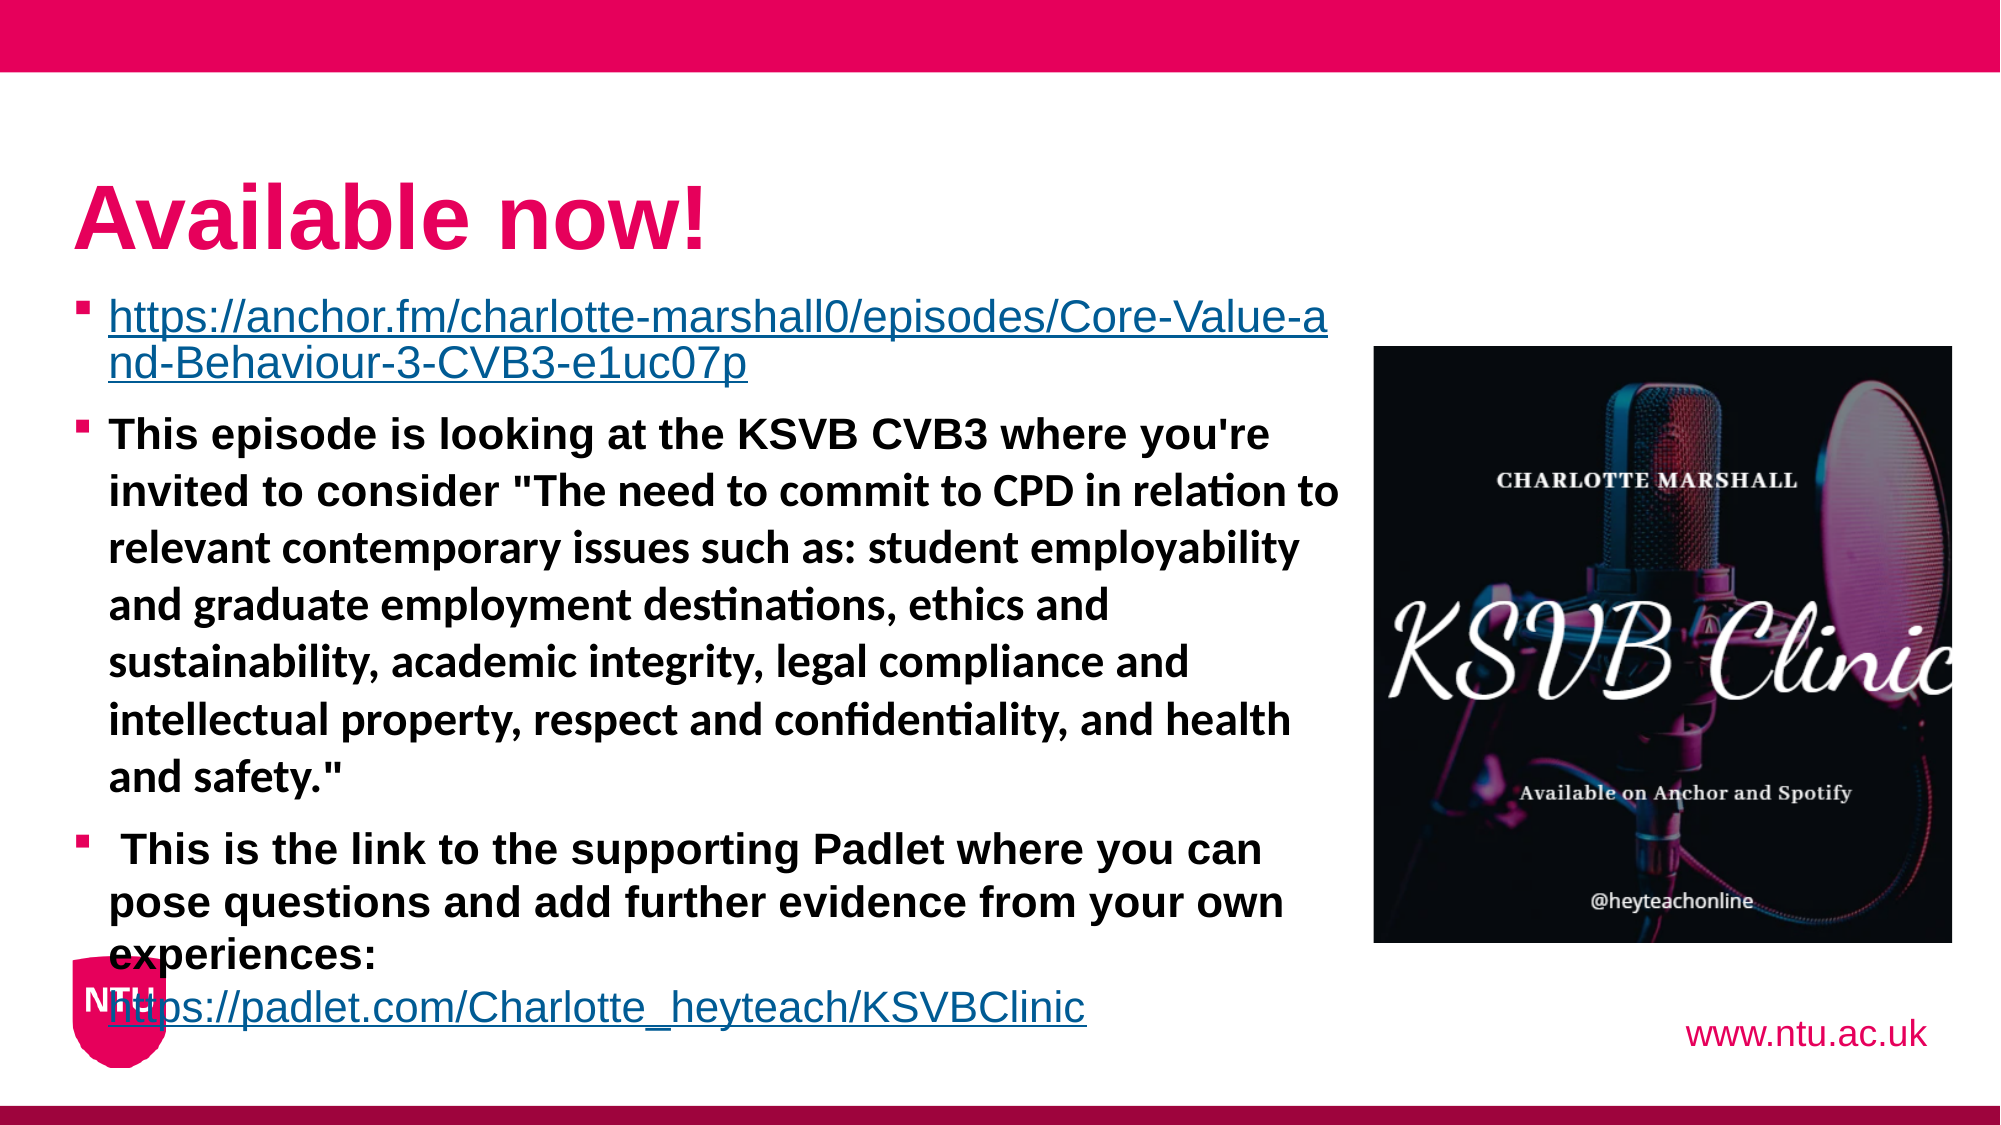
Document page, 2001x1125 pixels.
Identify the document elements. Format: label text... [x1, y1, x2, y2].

picture [1373, 346, 1953, 943]
list https://anchor.fm/charlotte-marshall0/episodes/Core-Value-and-Behaviour-3-CVB3-e1uc07p This episode is looking at the KSVB CVB3 where you're invited to consider "The need to commit to CPD in relation to relevant contemporary issues such as: student employability and graduate employment destinations, ethics and sustainability, academic integrity, legal compliance and intellectual property, respect and confidentiality, and health and safety." This is the link to the supporting Padlet where you can pose questions and add further evidence from your own experiences: https://padlet.com/Charlotte_heyteach/KSVBClinic [72, 279, 1358, 994]
title Available now! [72, 131, 1928, 296]
list www.ntu.ac.uk [1029, 993, 1928, 1055]
